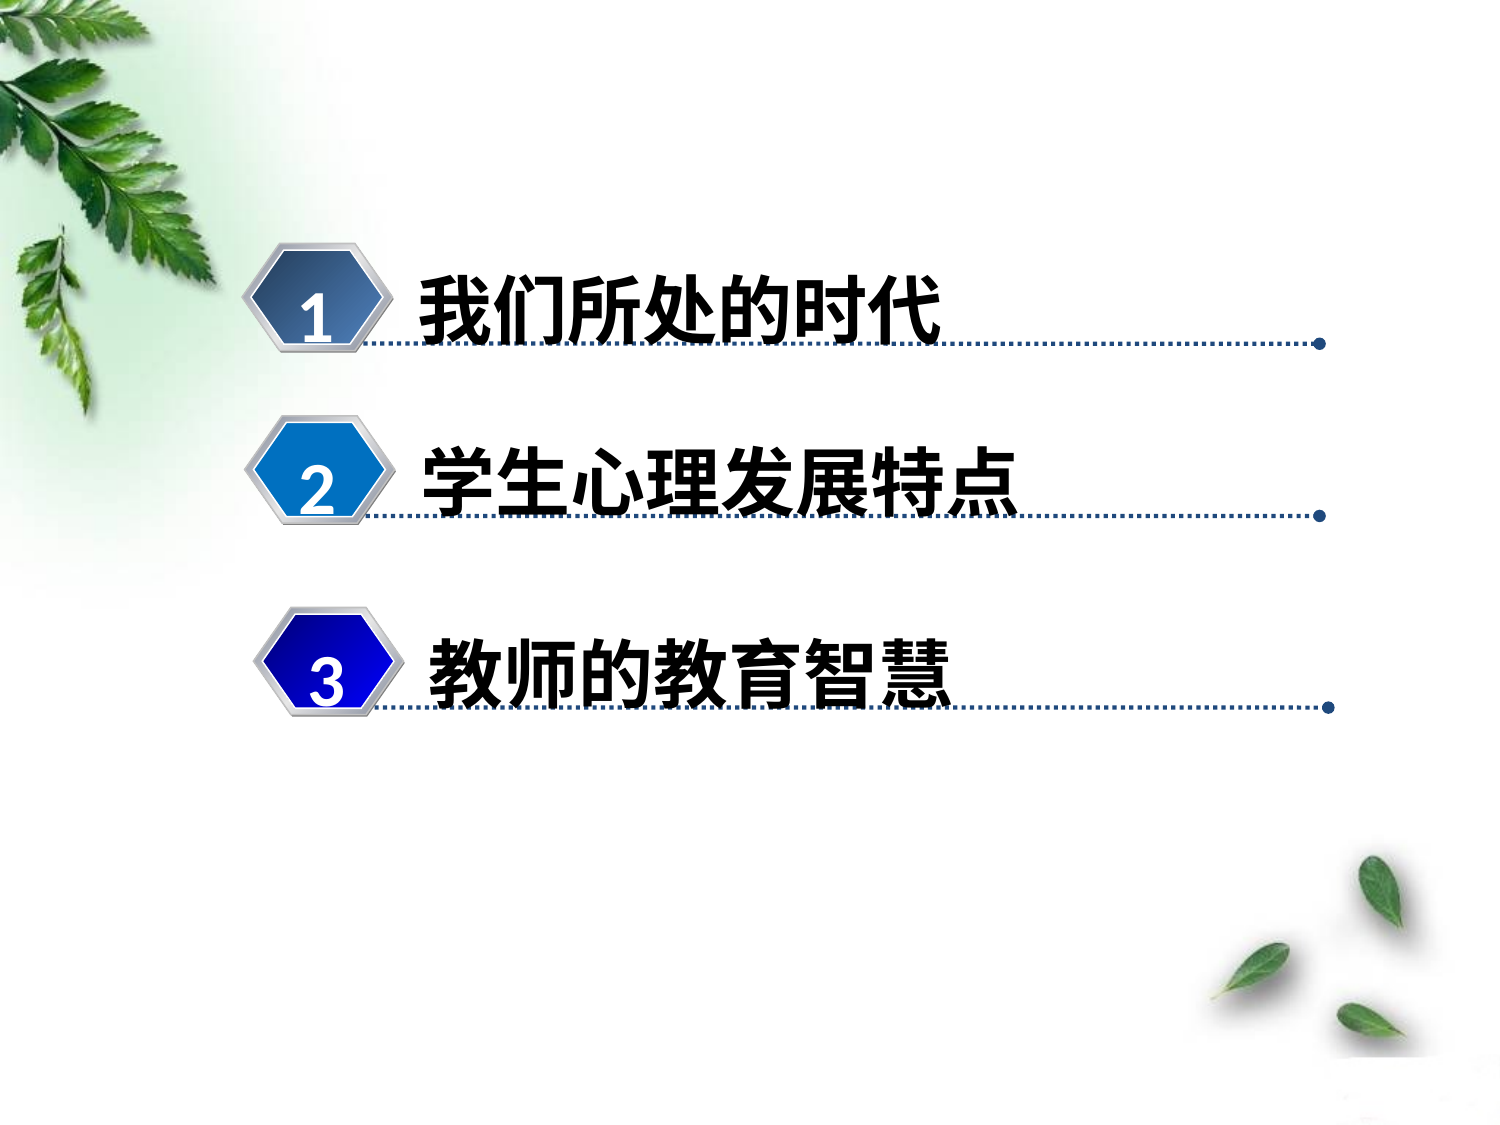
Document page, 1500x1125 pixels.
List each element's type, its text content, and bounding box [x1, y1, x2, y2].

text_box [244, 415, 1320, 539]
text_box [253, 607, 1329, 730]
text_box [241, 243, 1320, 366]
title 主要内容： [0, 45, 1350, 233]
picture [0, 0, 1500, 1125]
